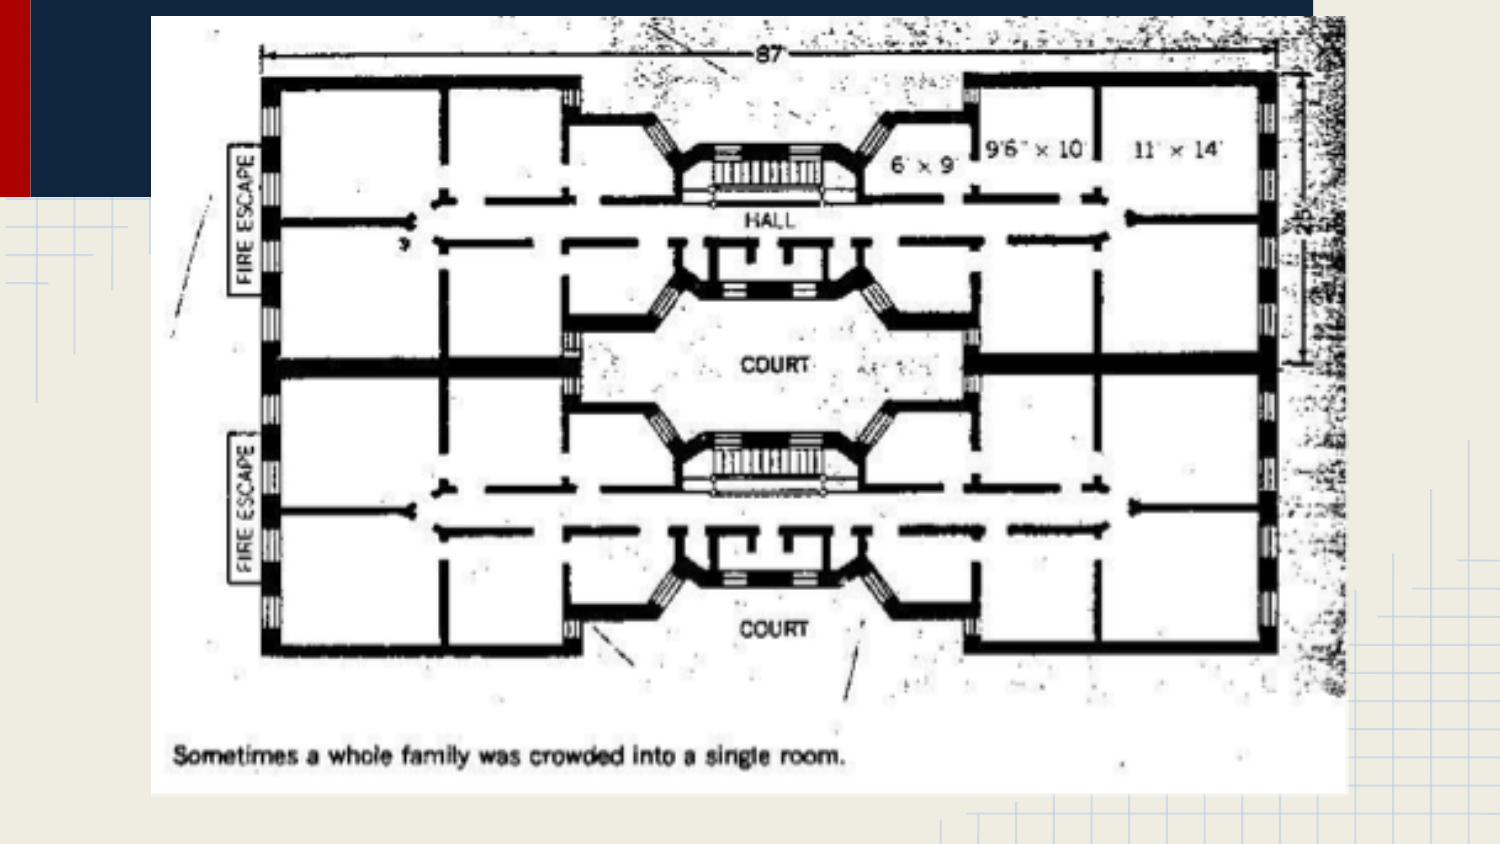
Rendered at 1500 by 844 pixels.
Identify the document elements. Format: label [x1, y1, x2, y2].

picture [151, 16, 1349, 797]
